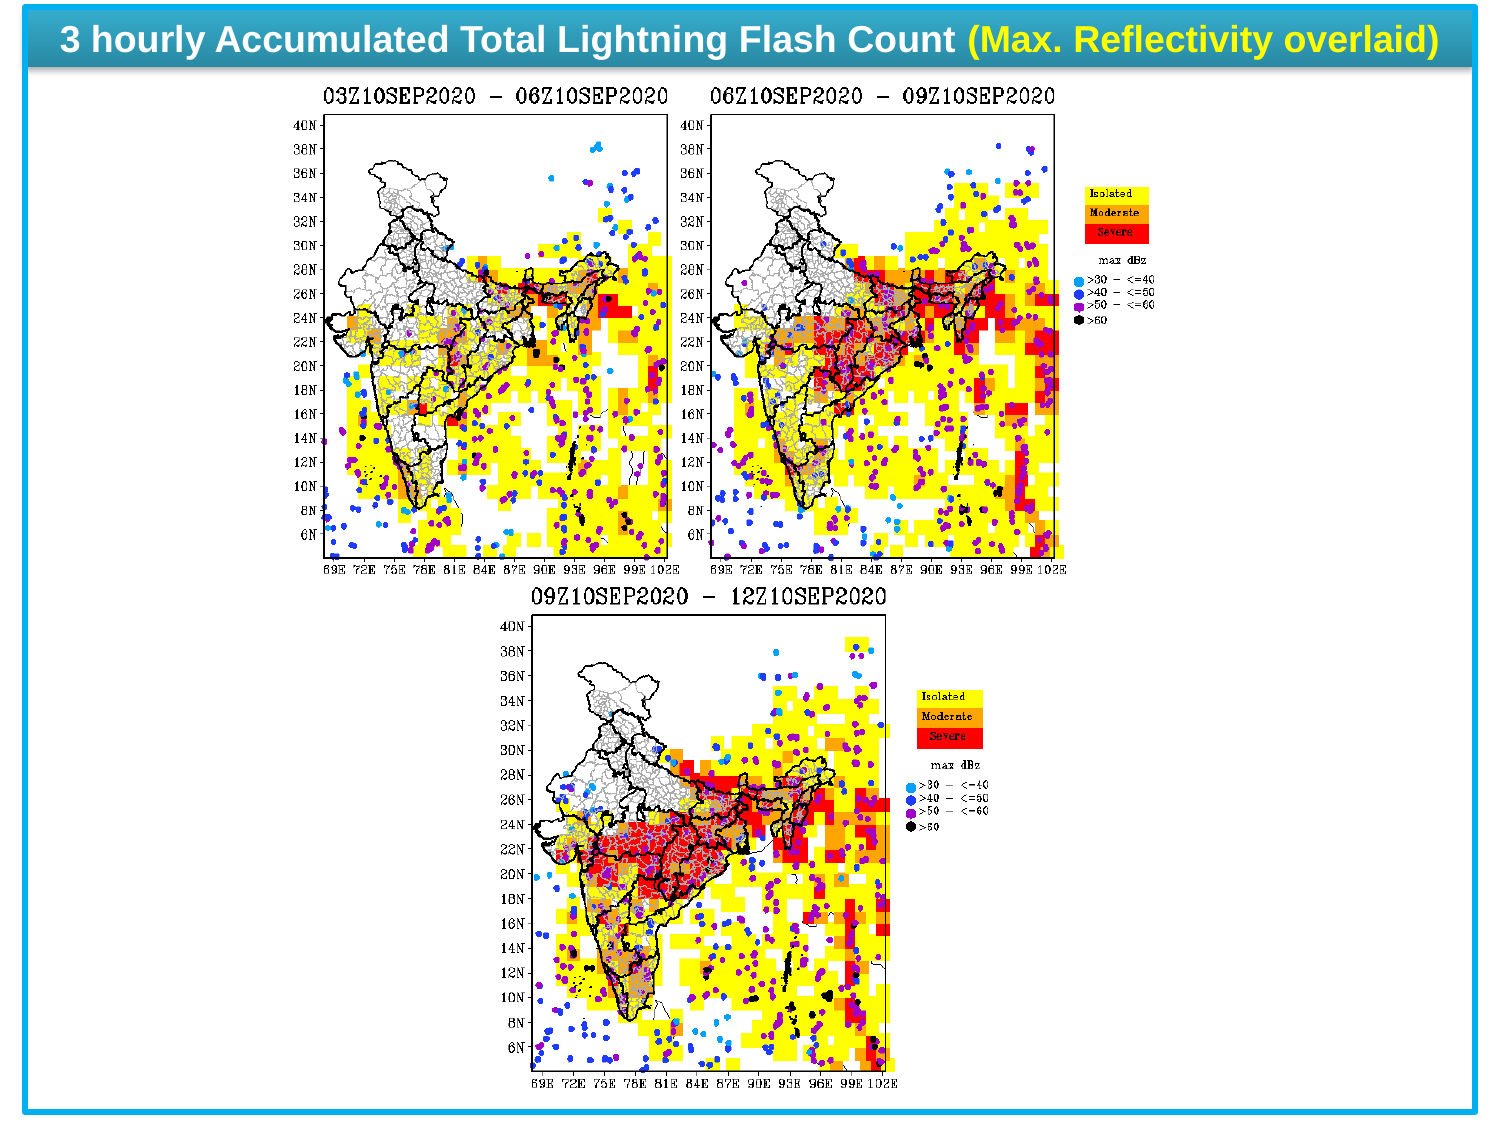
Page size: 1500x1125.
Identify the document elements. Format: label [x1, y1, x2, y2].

picture [293, 87, 1154, 1088]
text_box [23, 5, 1477, 1114]
